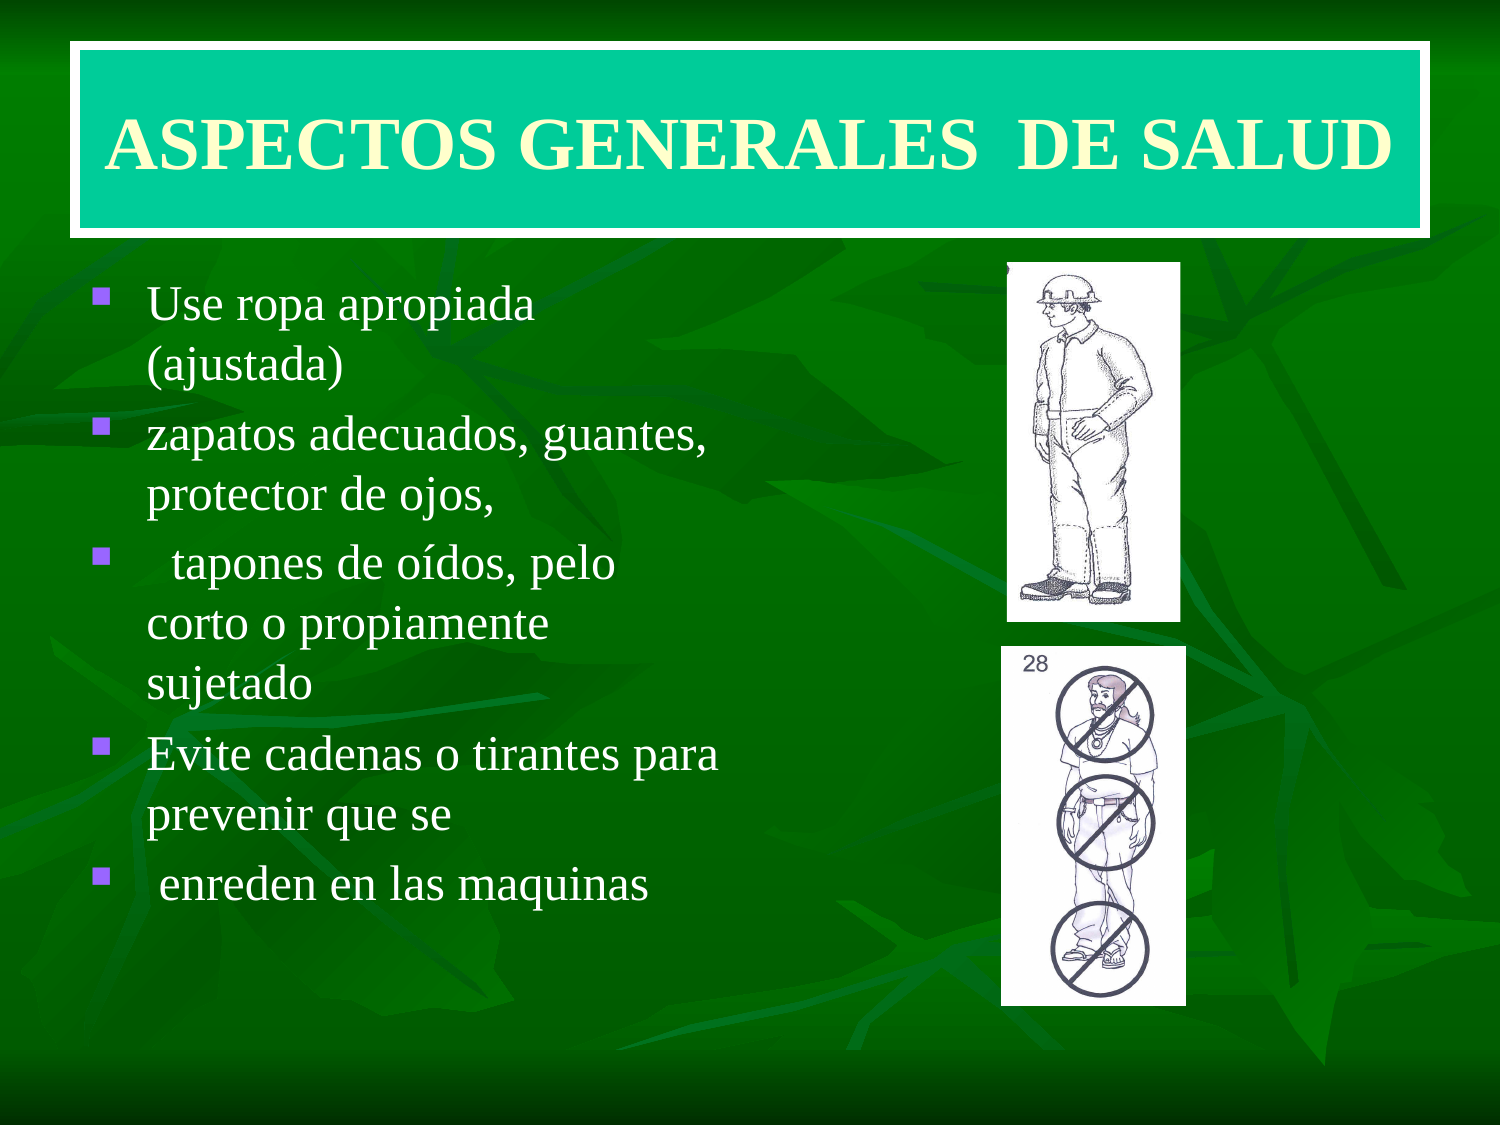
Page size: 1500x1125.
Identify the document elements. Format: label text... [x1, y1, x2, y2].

title ASPECTOS GENERALES DE SALUD [75, 45, 1425, 234]
list Use ropa apropiada (ajustada) zapatos adecuados, guantes, protector de ojos, tapones de oídos, pelo corto o propiamente sujetado Evite cadenas o tirantes para prevenir que se enreden en las maquinas [75, 262, 738, 1006]
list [1001, 646, 1186, 1006]
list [1006, 262, 1181, 622]
